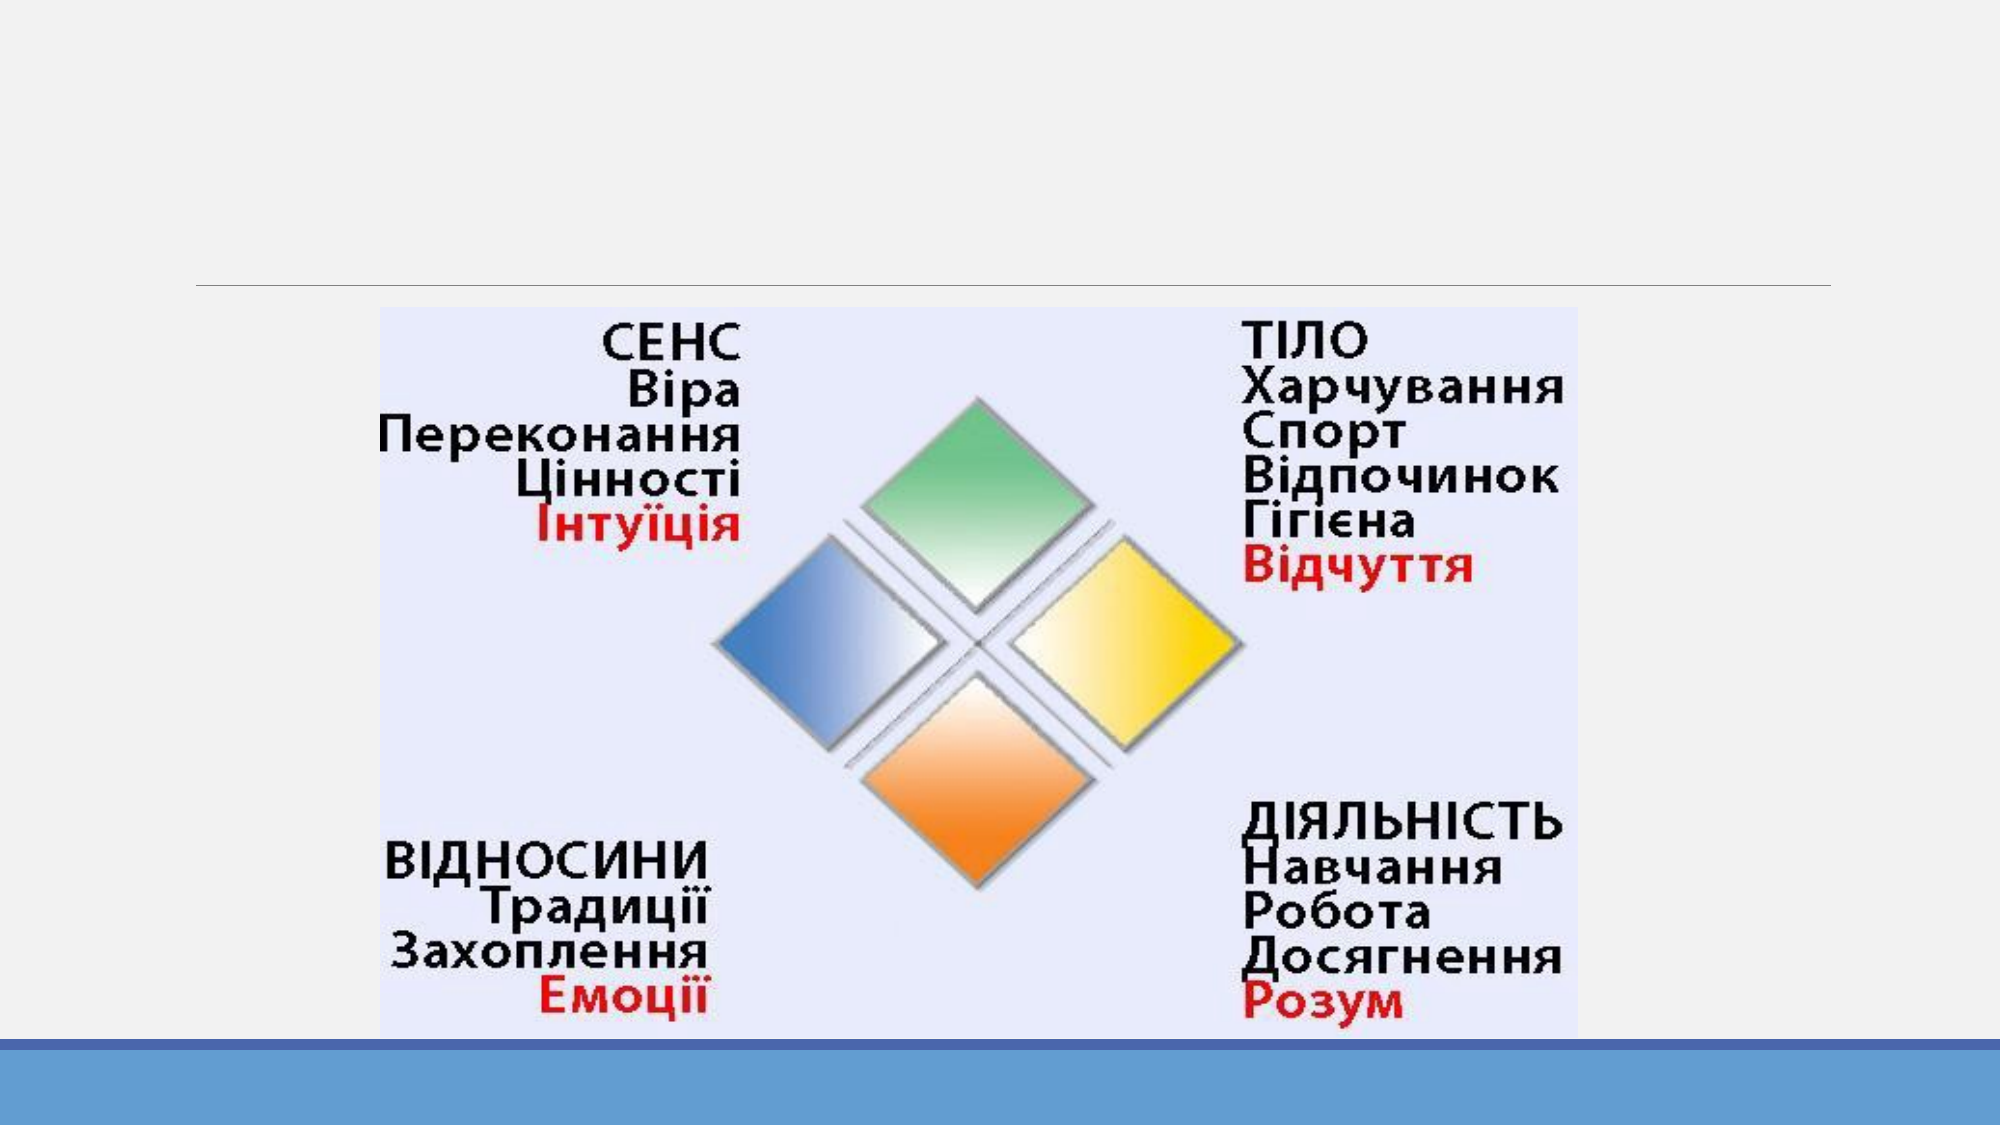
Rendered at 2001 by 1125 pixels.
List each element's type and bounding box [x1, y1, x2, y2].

list [380, 307, 1578, 1038]
